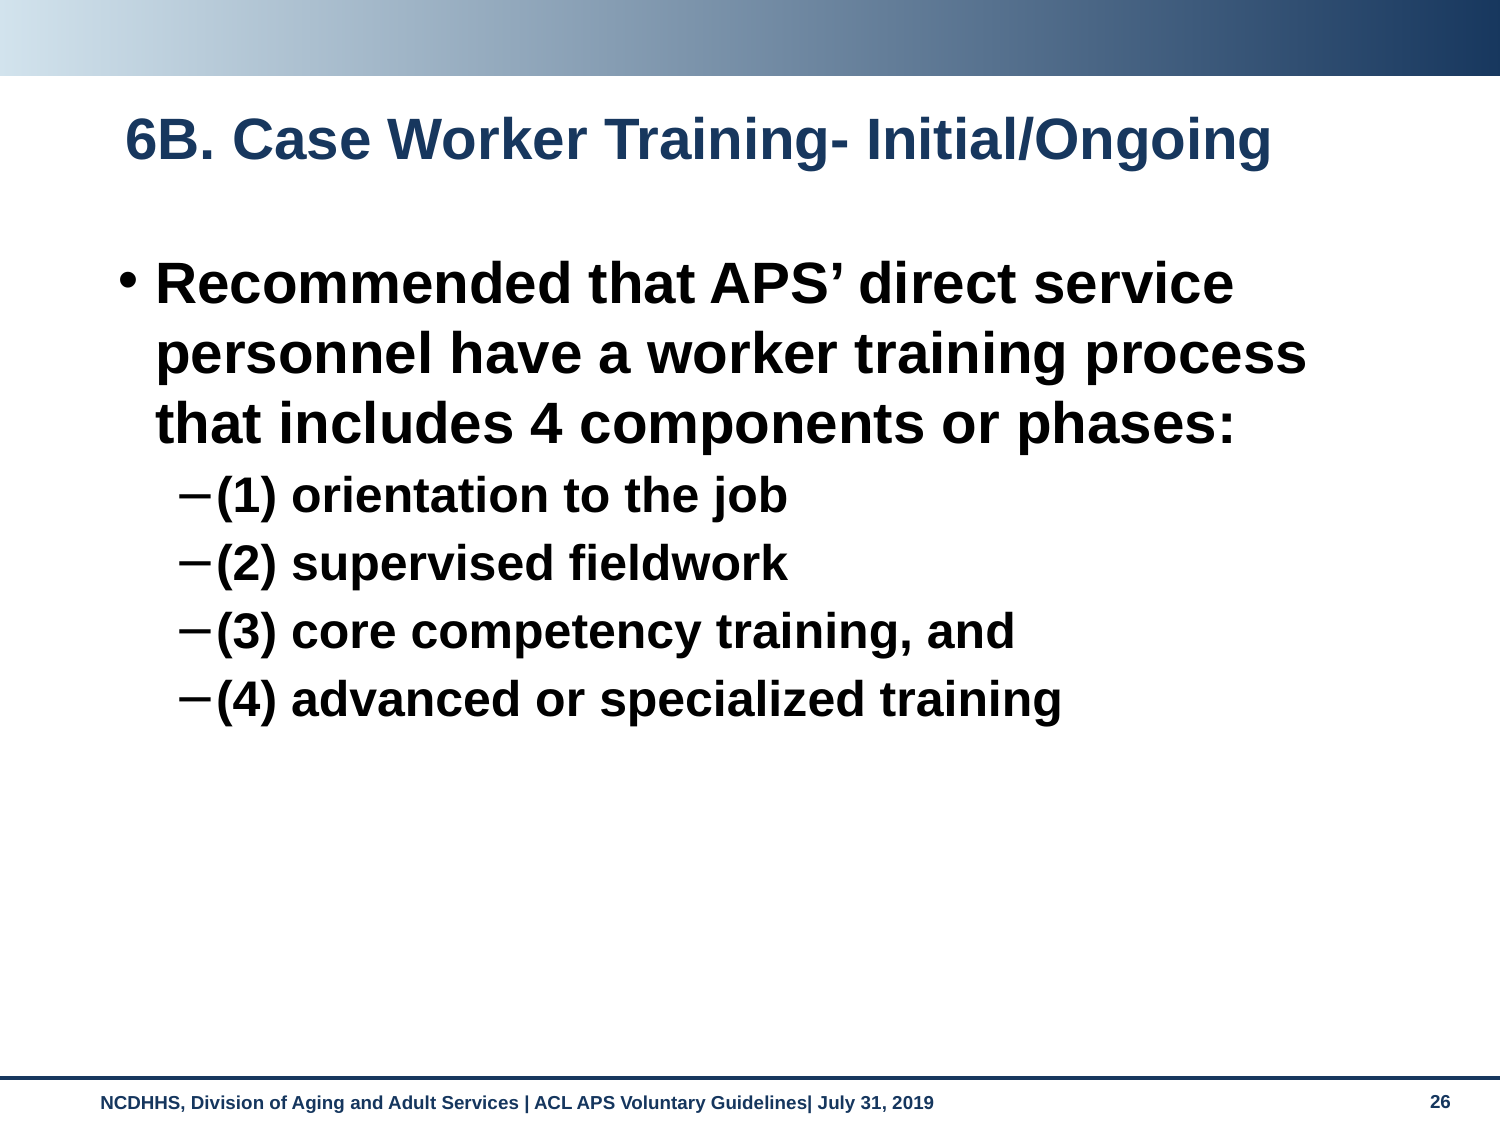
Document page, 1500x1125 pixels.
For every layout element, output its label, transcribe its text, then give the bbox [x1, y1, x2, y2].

title 6B. Case Worker Training- Initial/Ongoing [110, 102, 1398, 193]
list Recommended that APS’ direct service personnel have a worker training process that includes 4 components or phases: (1) orientation to the job (2) supervised fieldwork (3) core competency training, and (4) advanced or specialized training [103, 237, 1398, 1025]
